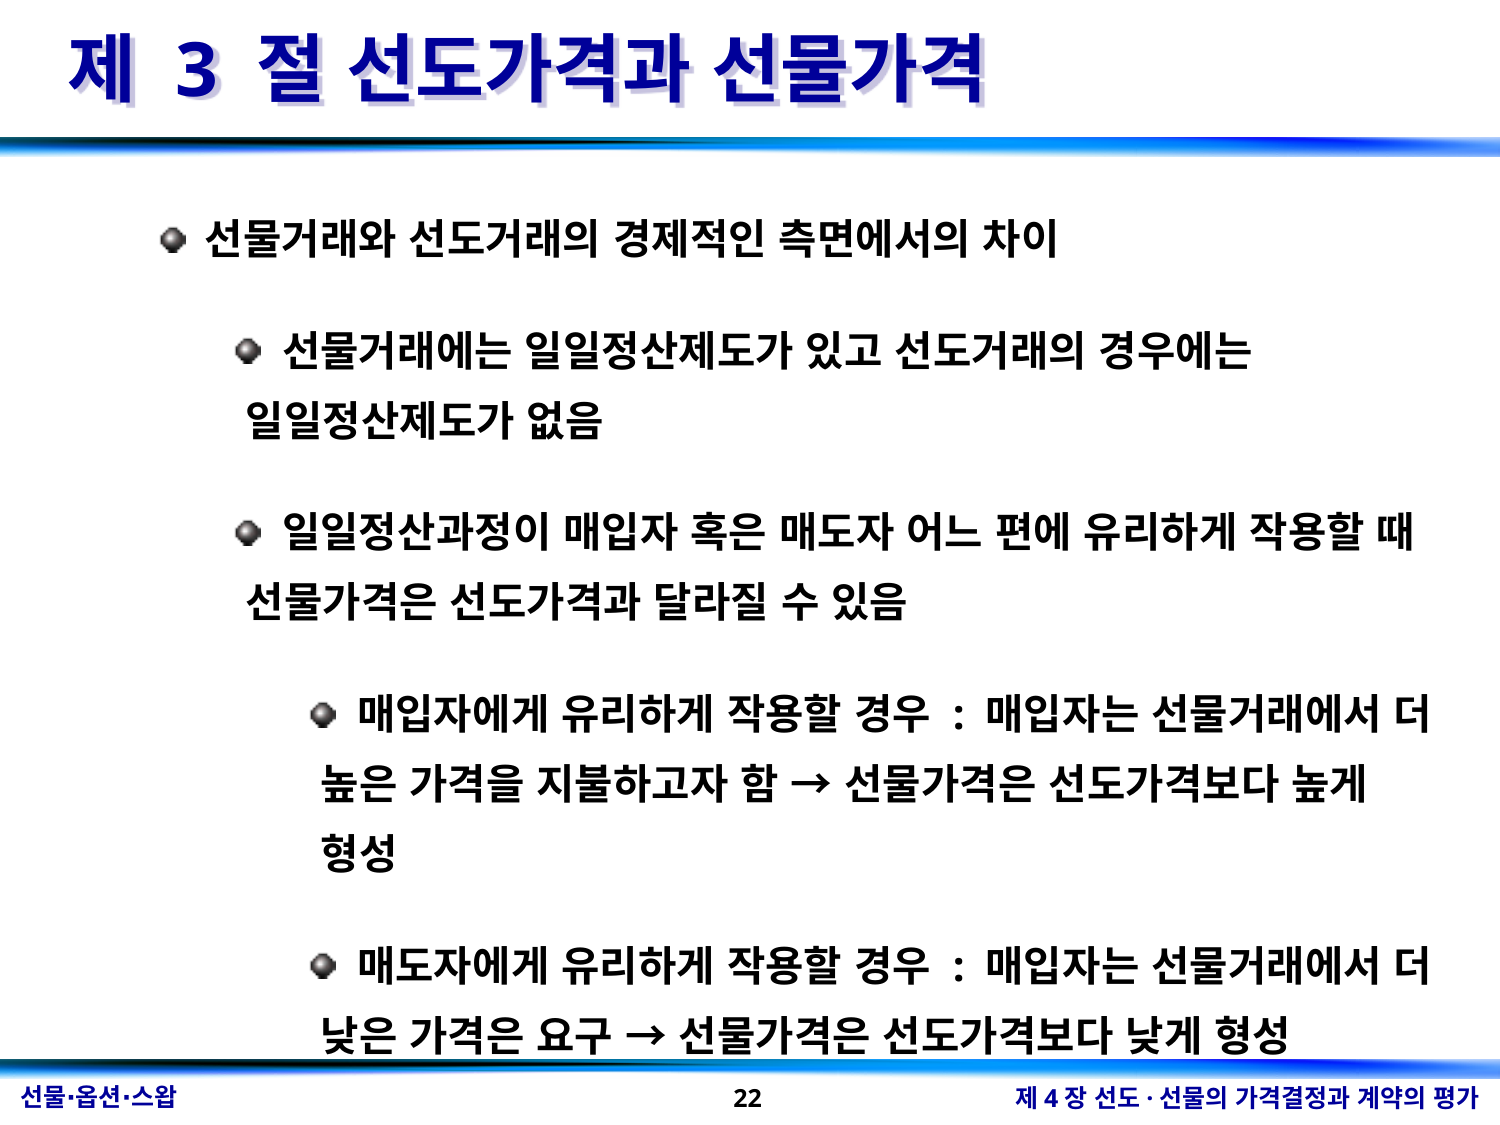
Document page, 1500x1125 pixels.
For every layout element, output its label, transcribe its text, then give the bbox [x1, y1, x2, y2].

picture [156, 223, 186, 253]
picture [306, 698, 336, 728]
text_box 제 3 절 선도가격과 선물가격 [53, 14, 1471, 120]
picture [0, 137, 1500, 157]
picture [306, 949, 336, 979]
slide_number 22 [700, 1075, 796, 1123]
picture [231, 334, 261, 364]
picture [231, 516, 261, 546]
picture [0, 1059, 1500, 1079]
text_box 선물거래와 선도거래의 경제적인 측면에서의 차이 선물거래에는 일일정산제도가 있고 선도거래의 경우에는 일일정산제도가 없음 일일정산과정이 매입자 혹은 매도자 어느 편에 유리하게 작용할 때 선물가격은 선도가격과 달라질 수 있음 매입자에게 유리하게 작용할 경우 : 매입자는 선물거래에서 더 높은 가격을 지불하고자 함 → 선물가격은 선도가격보다 높게 형성 매도자에게 유리하게 작용할 경우 : 매입자는 선물거래에서 더 낮은 가격은 요구 → 선물가격은 선도가격보다 낮게 형성 [141, 185, 1451, 1067]
